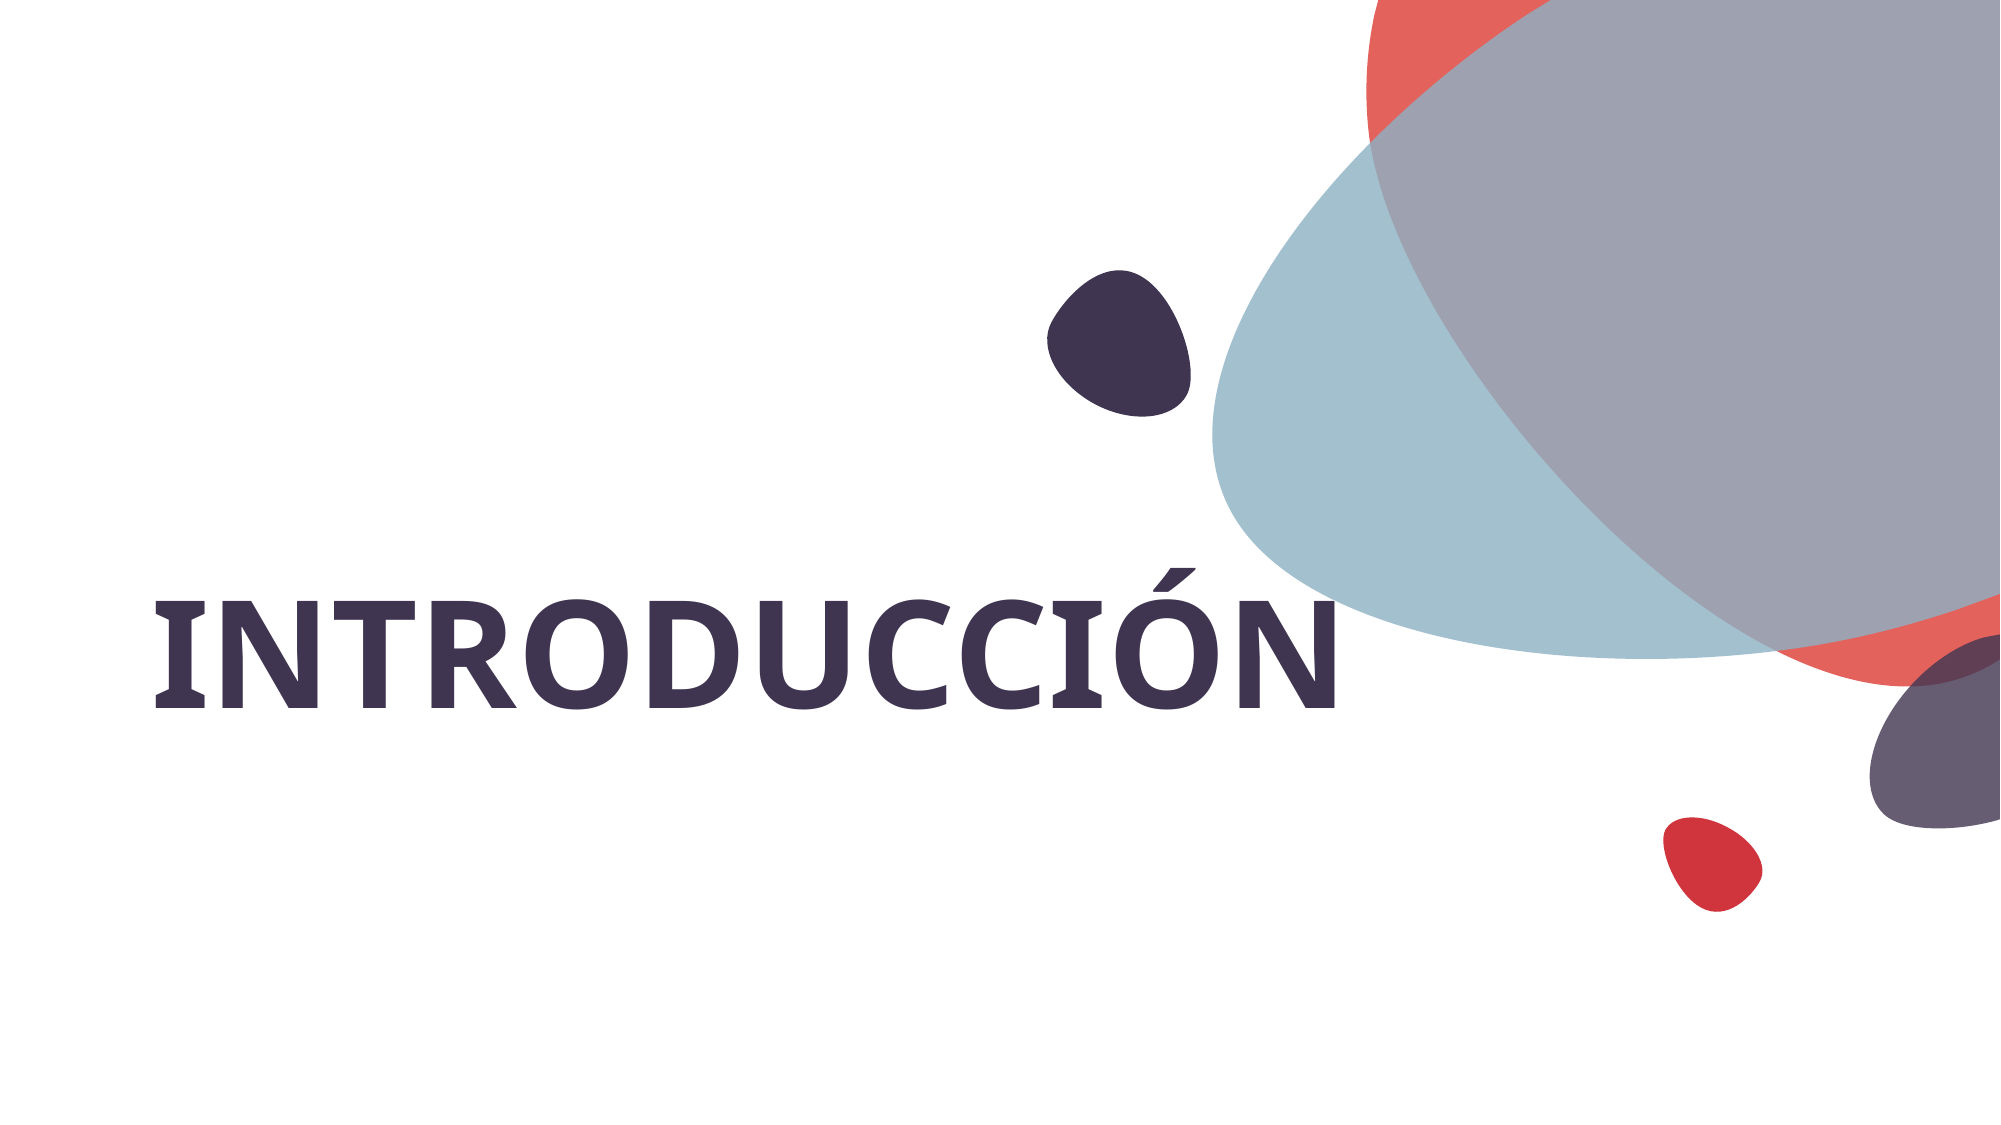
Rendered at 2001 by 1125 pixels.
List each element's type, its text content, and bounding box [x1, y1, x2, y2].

title INTRODUCCIÓN [136, 280, 1862, 749]
